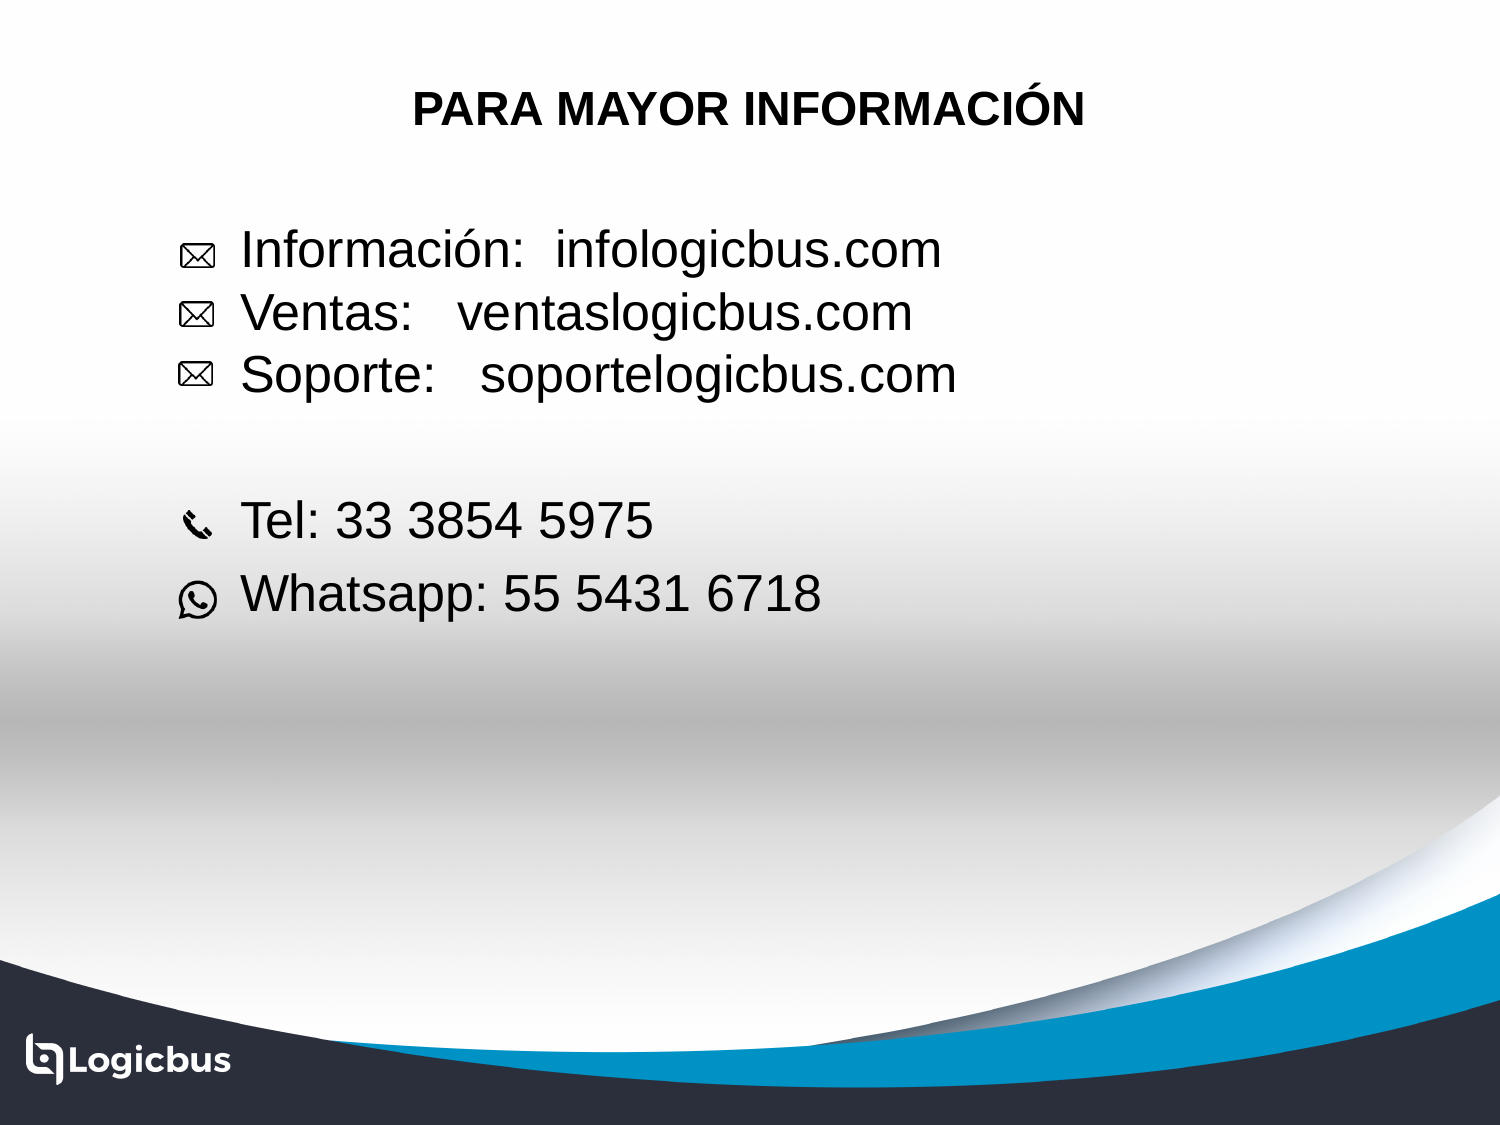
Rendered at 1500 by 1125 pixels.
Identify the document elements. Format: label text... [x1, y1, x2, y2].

picture [0, 0, 1500, 1125]
list PARA MAYOR INFORMACIÓN Información: infologicbus.com Ventas: ventaslogicbus.com Soporte: soportelogicbus.com Tel: 33 3854 5975 Whatsapp: 55 5431 6718 [75, 70, 1425, 813]
